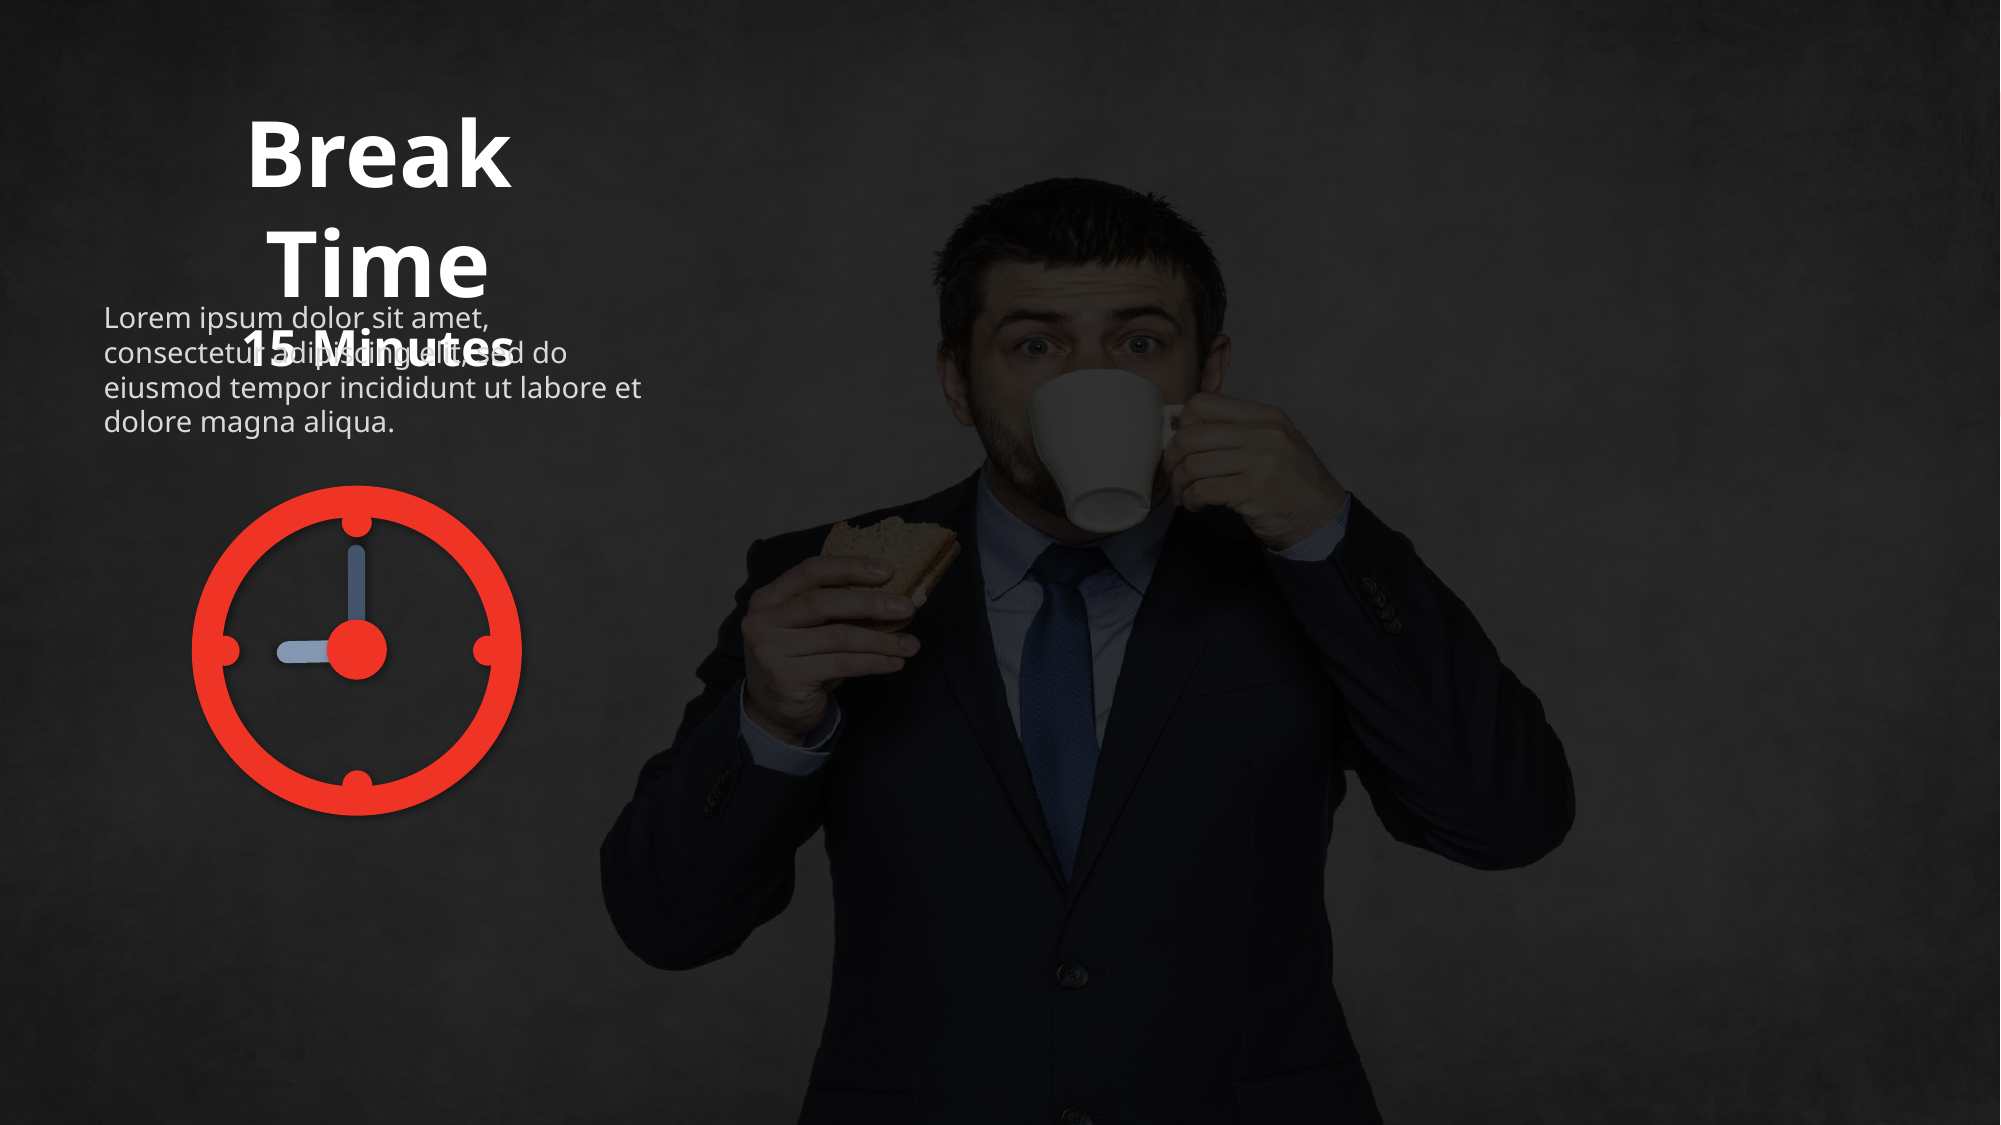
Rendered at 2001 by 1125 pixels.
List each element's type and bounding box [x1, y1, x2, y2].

text_box [190, 484, 523, 817]
text_box [278, 618, 446, 672]
text_box [306, 556, 395, 618]
text_box [306, 672, 395, 753]
text_box [88, 88, 659, 413]
text_box [0, 0, 2000, 1125]
